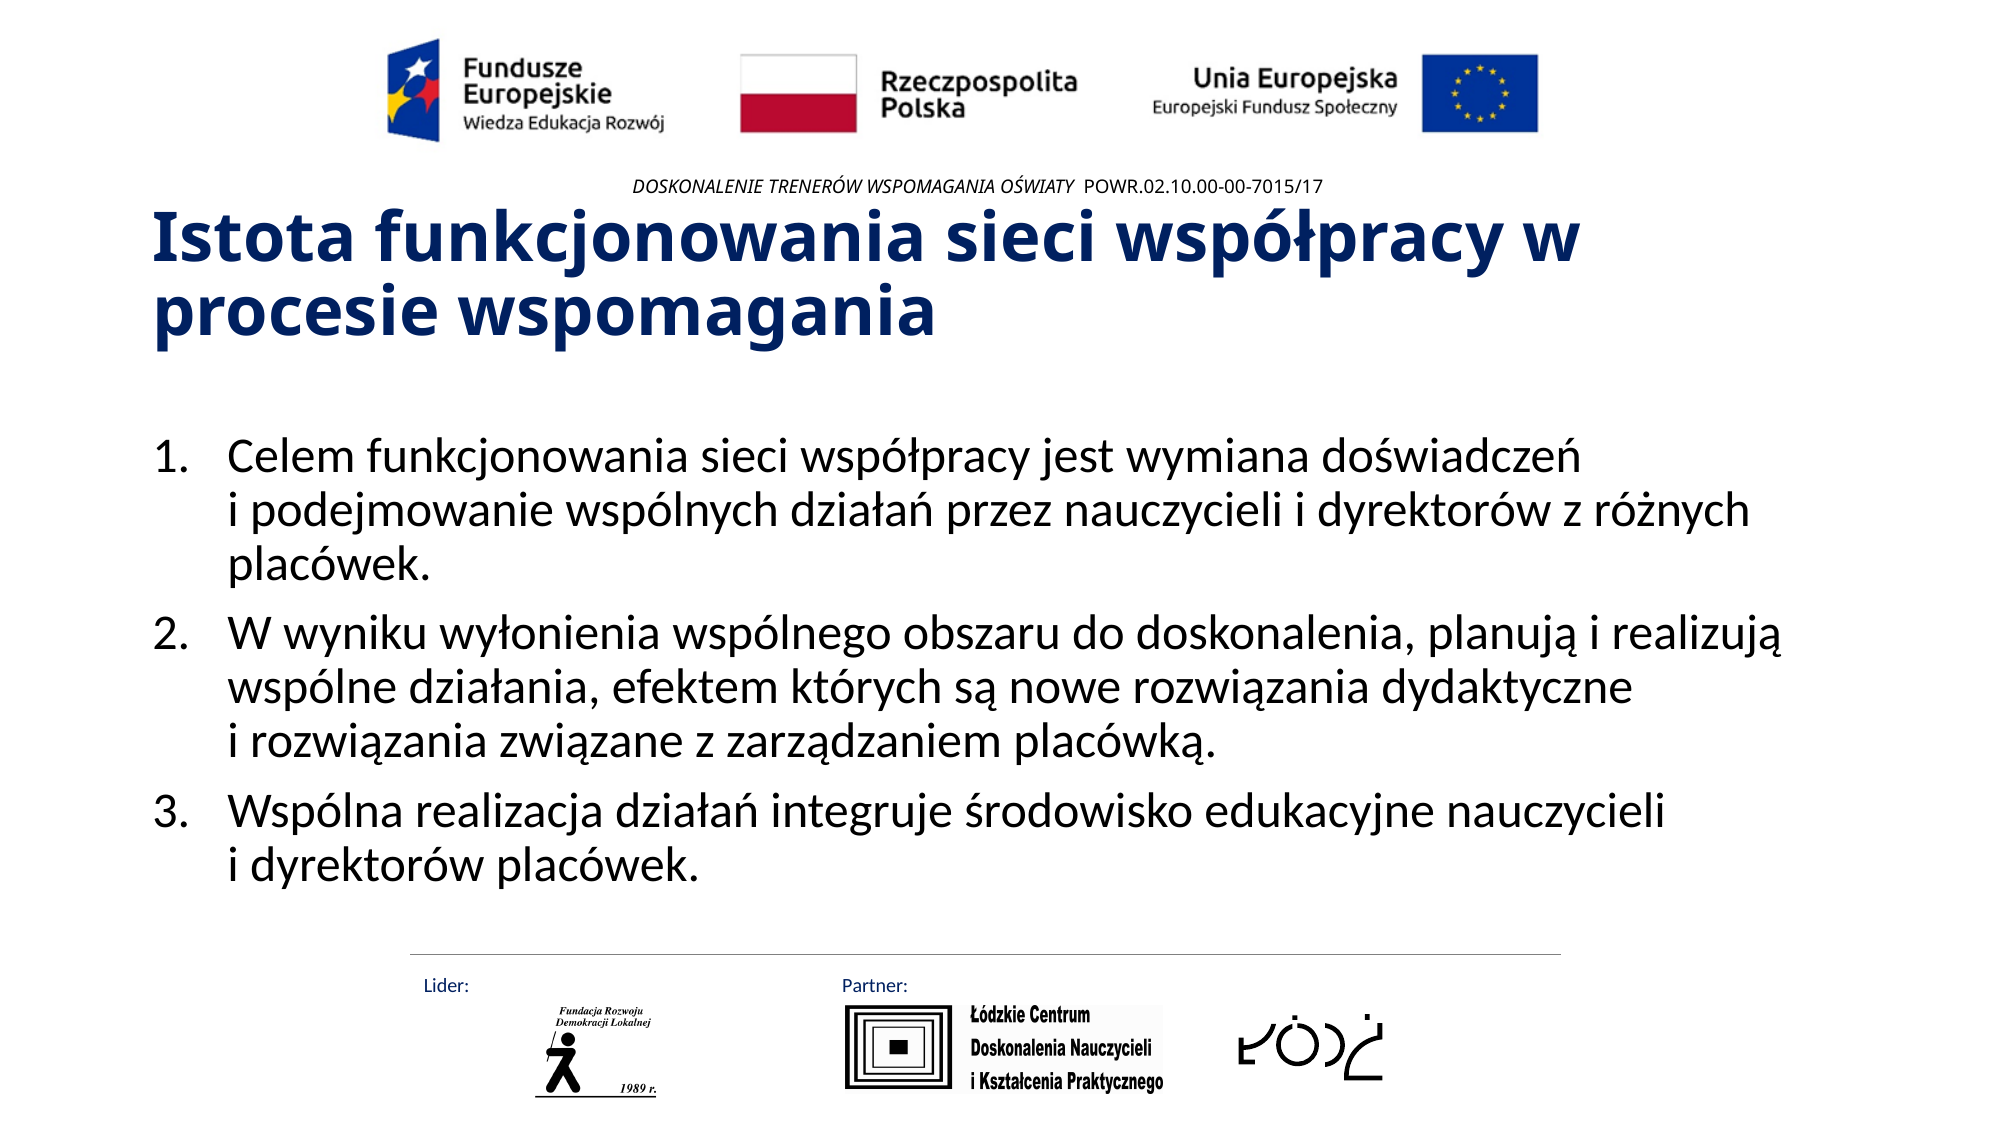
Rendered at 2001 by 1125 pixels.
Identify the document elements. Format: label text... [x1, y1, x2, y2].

title Istota funkcjonowania sieci współpracy w procesie wspomagania [137, 200, 1863, 352]
picture [362, 13, 1564, 168]
list Celem funkcjonowania sieci współpracy jest wymiana doświadczeń i podejmowanie wspólnych działań przez nauczycieli i dyrektorów z różnych placówek. W wyniku wyłonienia wspólnego obszaru do doskonalenia, planują i realizują wspólne działania, efektem których są nowe rozwiązania dydaktyczne i rozwiązania związane z zarządzaniem placówką. Wspólna realizacja działań integruje środowisko edukacyjne nauczycieli i dyrektorów placówek. [137, 421, 1863, 938]
